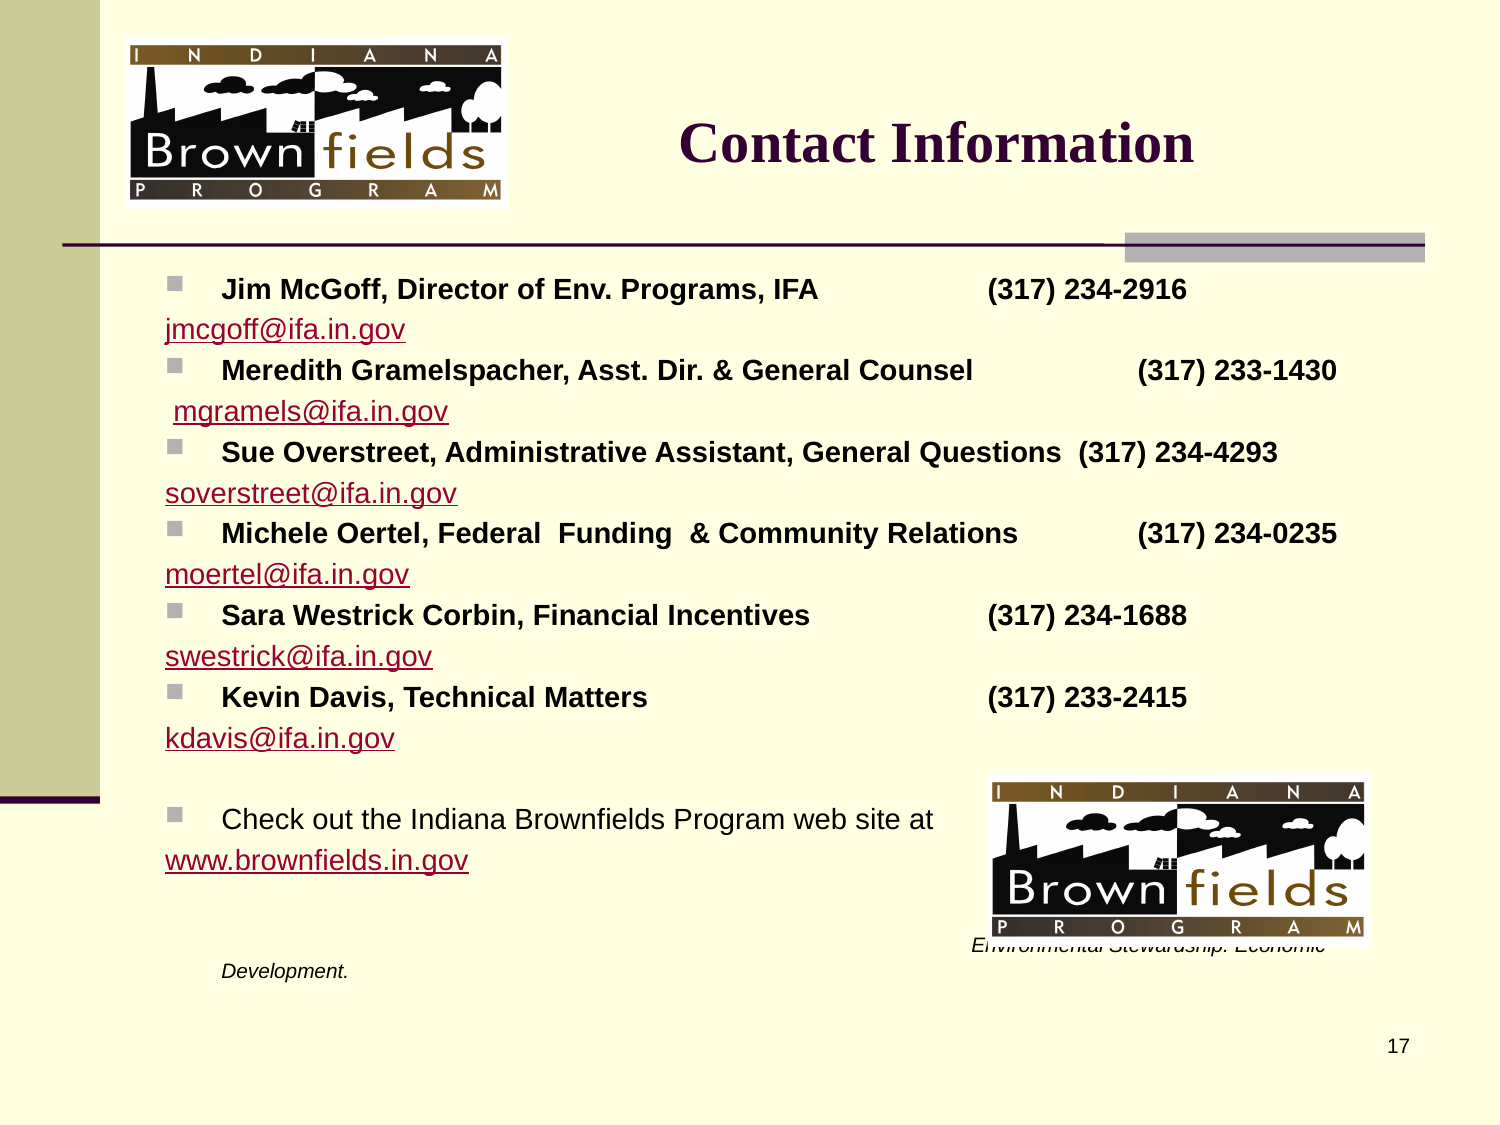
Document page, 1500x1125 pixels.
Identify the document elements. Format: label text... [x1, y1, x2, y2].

picture [124, 37, 508, 210]
picture [987, 774, 1371, 947]
slide_number 17 [1112, 1024, 1426, 1101]
list Jim McGoff, Director of Env. Programs, IFA (317) 234-2916 jmcgoff@ifa.in.gov Meredith Gramelspacher, Asst. Dir. & General Counsel (317) 233-1430 mgramels@ifa.in.gov Sue Overstreet, Administrative Assistant, General Questions (317) 234-4293 soverstreet@ifa.in.gov Michele Oertel, Federal Funding & Community Relations (317) 234-0235 moertel@ifa.in.gov Sara Westrick Corbin, Financial Incentives (317) 234-1688 swestrick@ifa.in.gov Kevin Davis, Technical Matters (317) 233-2415 kdavis@ifa.in.gov Check out the Indiana Brownfields Program web site at www.brownfields.in.gov Environmental Stewardship. Economic Development. [149, 262, 1426, 1006]
title Contact Information [149, 45, 1426, 234]
